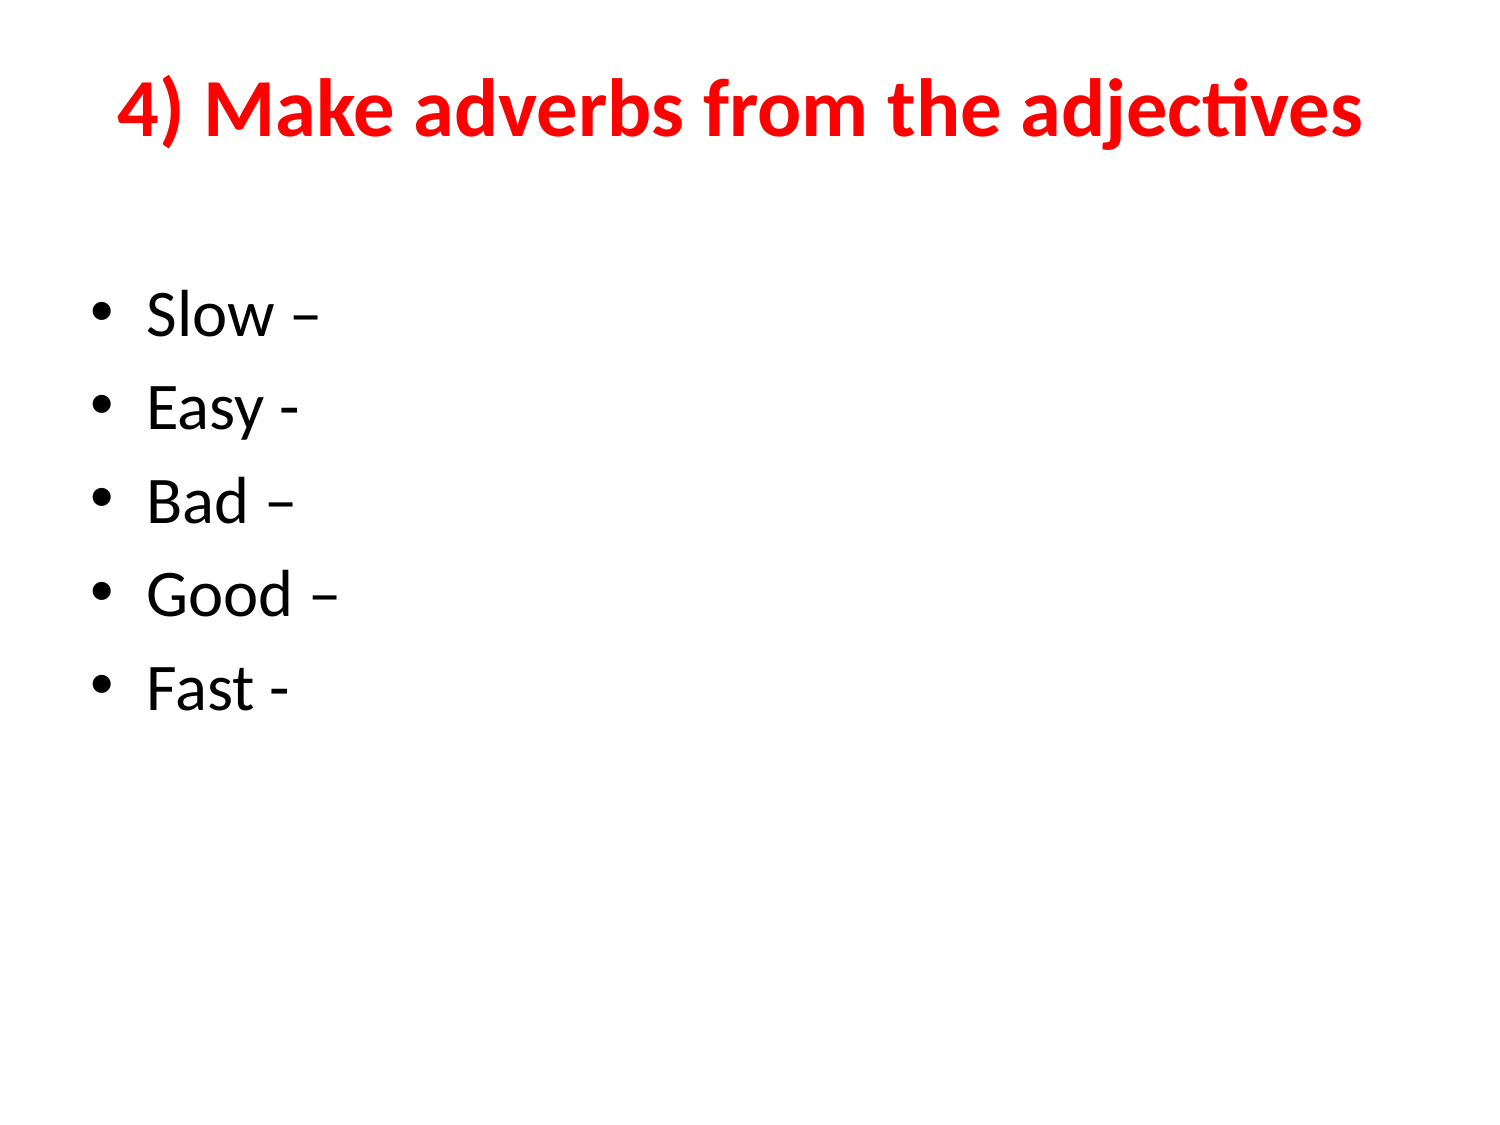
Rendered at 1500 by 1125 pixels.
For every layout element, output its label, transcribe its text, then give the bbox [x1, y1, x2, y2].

title 4) Make adverbs from the adjectives [75, 45, 1425, 161]
list Slow – Easy - Bad – Good – Fast - [75, 262, 1425, 1005]
